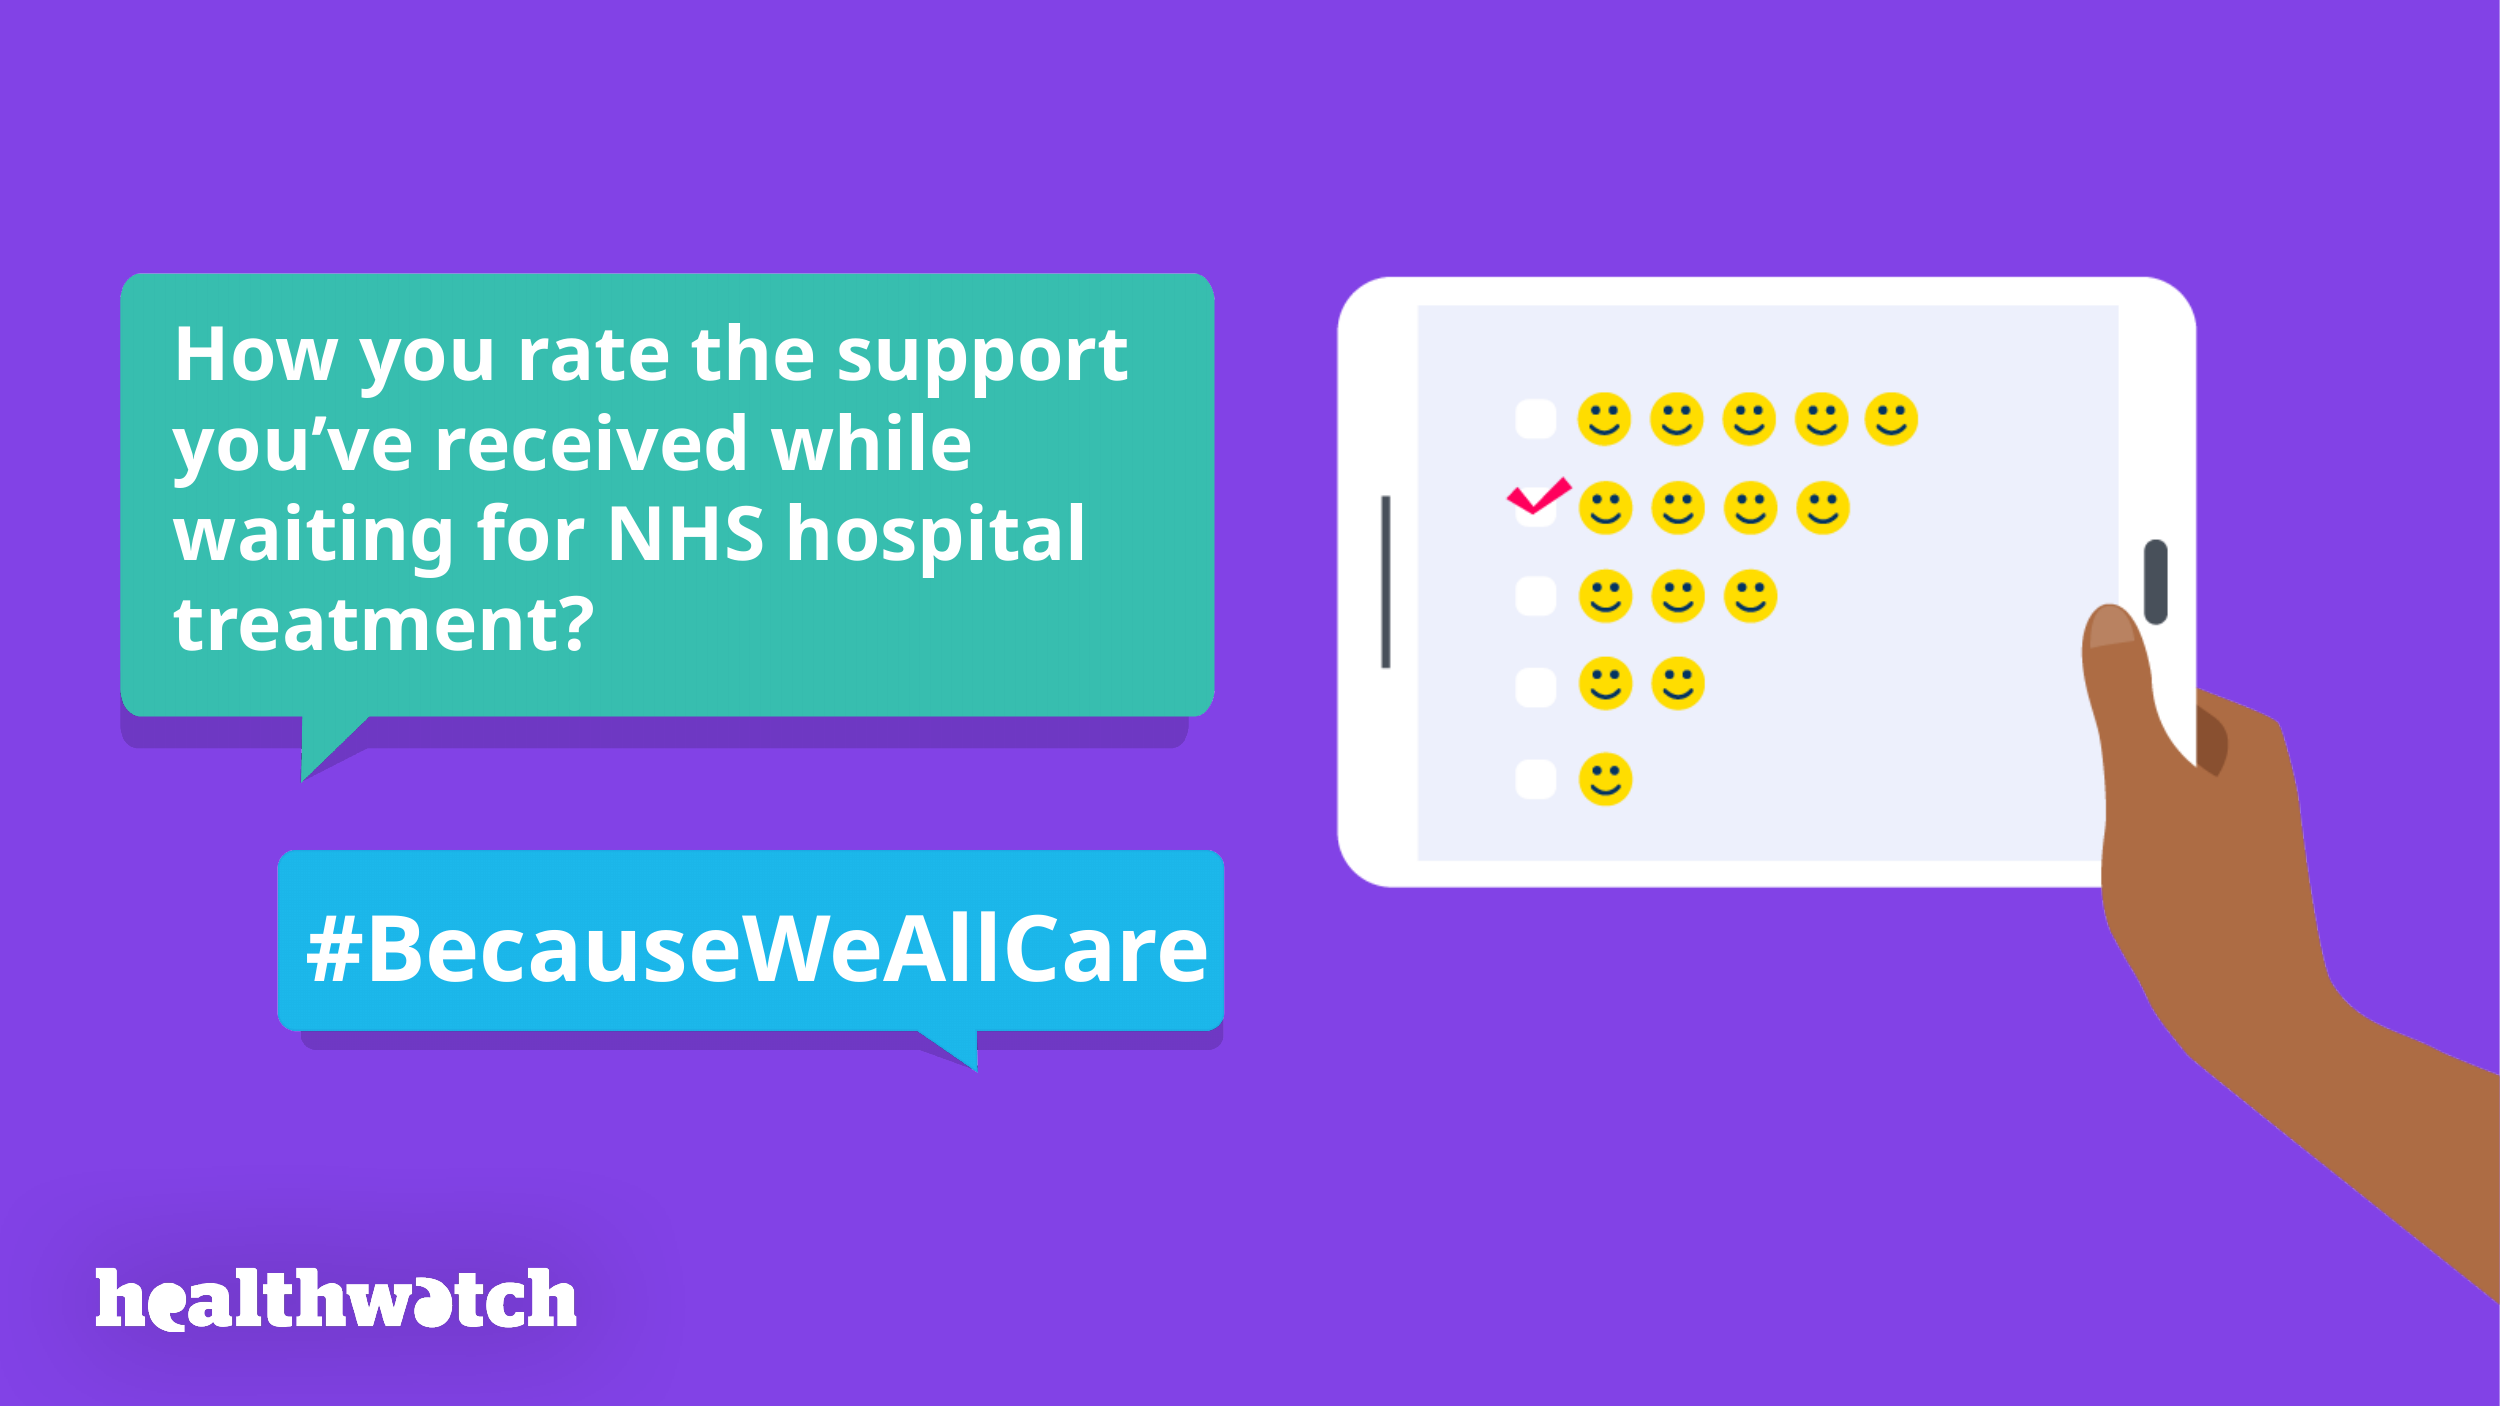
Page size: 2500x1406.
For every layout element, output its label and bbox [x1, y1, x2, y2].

picture [95, 1267, 577, 1332]
picture [80, 149, 2500, 1406]
text_box [0, 0, 2500, 1406]
